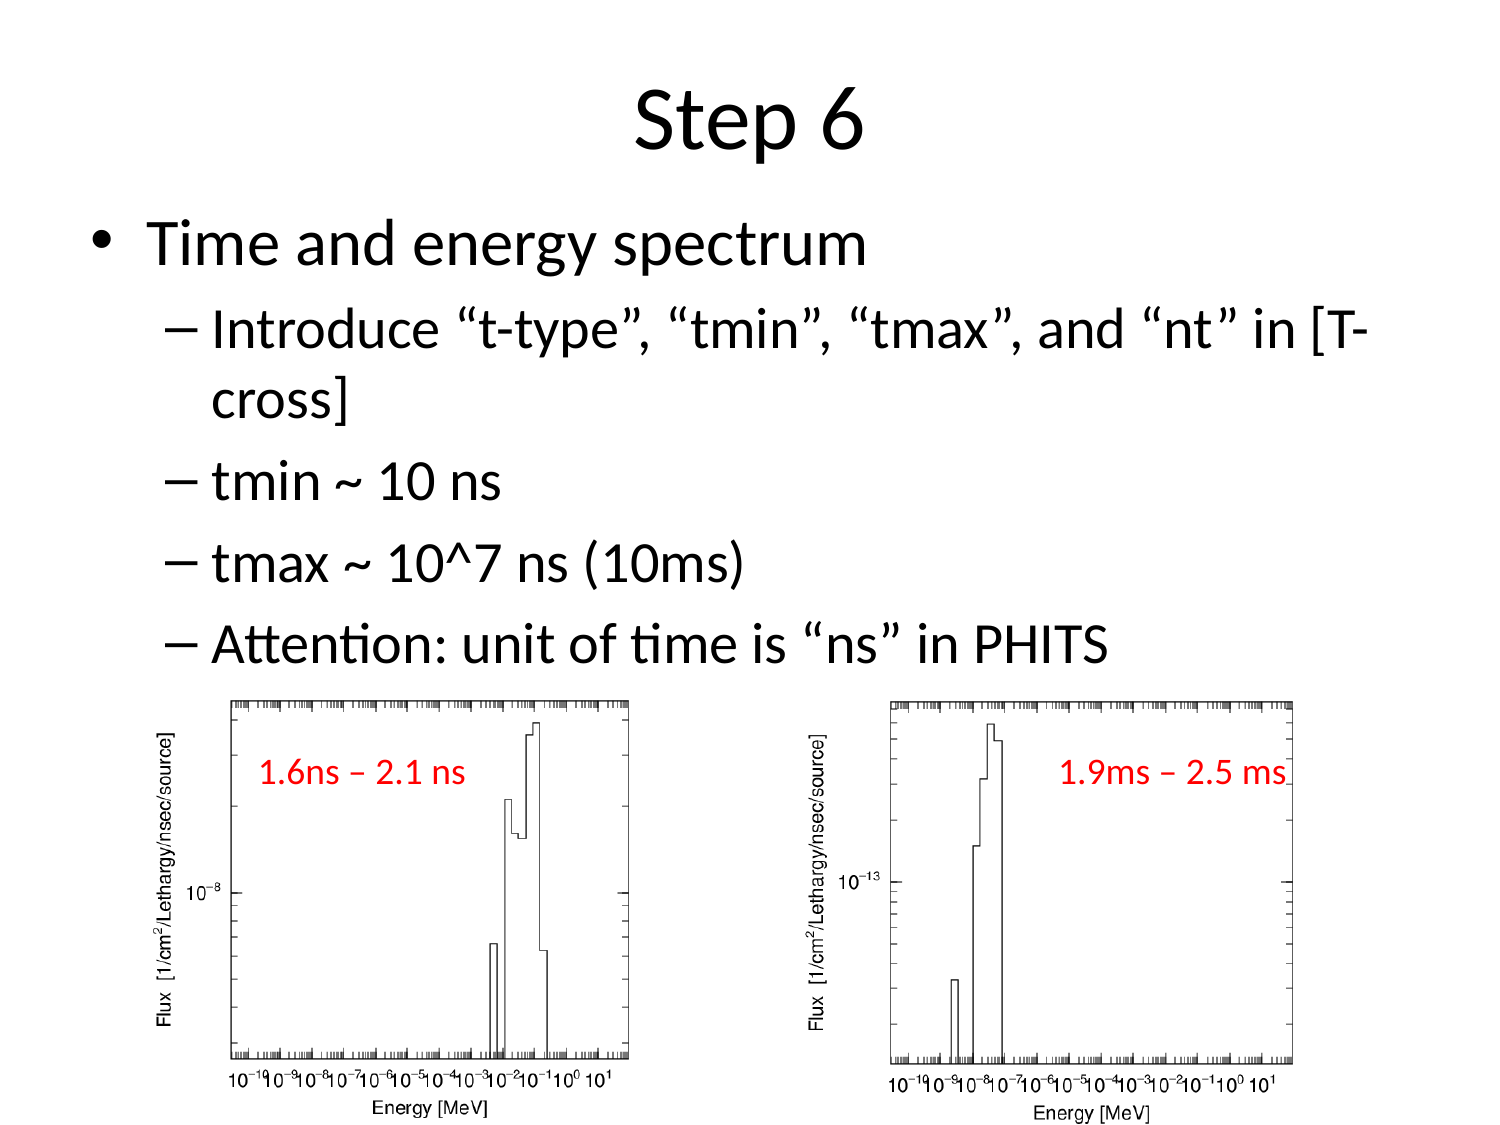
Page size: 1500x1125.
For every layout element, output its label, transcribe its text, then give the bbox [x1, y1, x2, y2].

list Time and energy spectrum Introduce “t-type”, “tmin”, “tmax”, and “nt” in [T-cross] tmin ~ 10 ns tmax ~ 10^7 ns (10ms) Attention: unit of time is “ns” in PHITS [75, 191, 1425, 934]
title Step 6 [75, 19, 1425, 191]
picture [147, 697, 636, 1125]
picture [796, 697, 1300, 1125]
